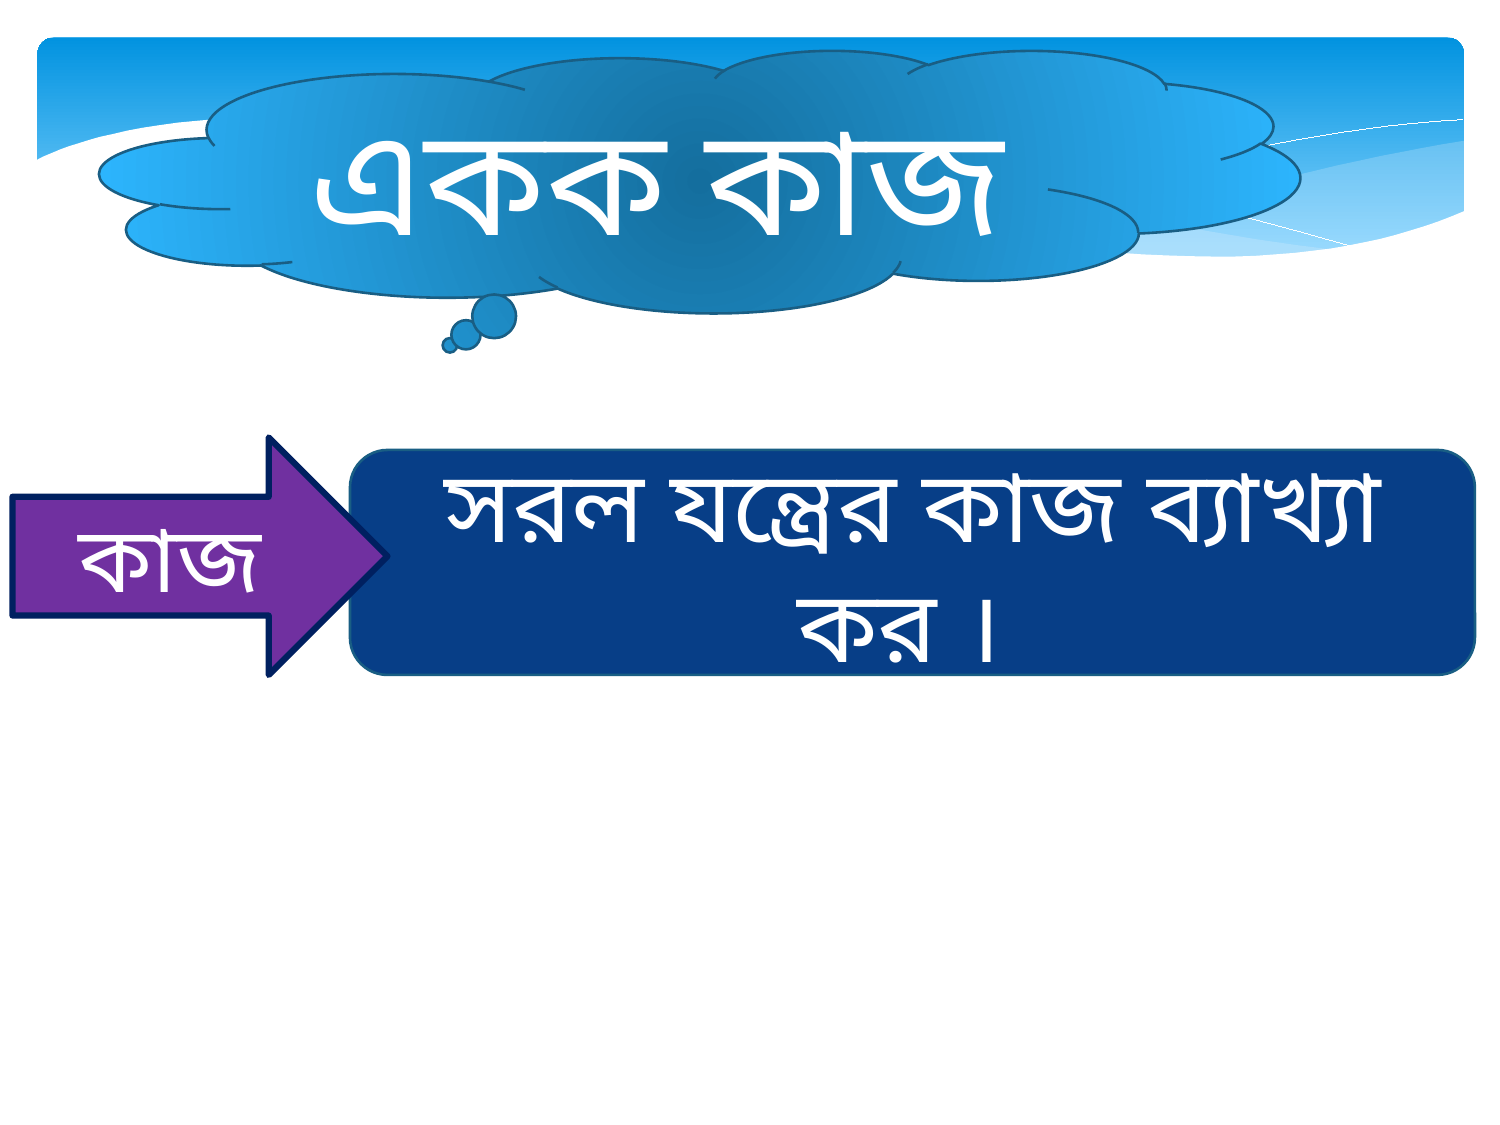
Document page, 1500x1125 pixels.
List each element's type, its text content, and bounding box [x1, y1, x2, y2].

text_box সরল যন্ত্রের কাজ ব্যাখ্যা কর । [348, 448, 1477, 677]
text_box একক কাজ [97, 49, 1302, 354]
text_box কাজ [11, 436, 389, 677]
